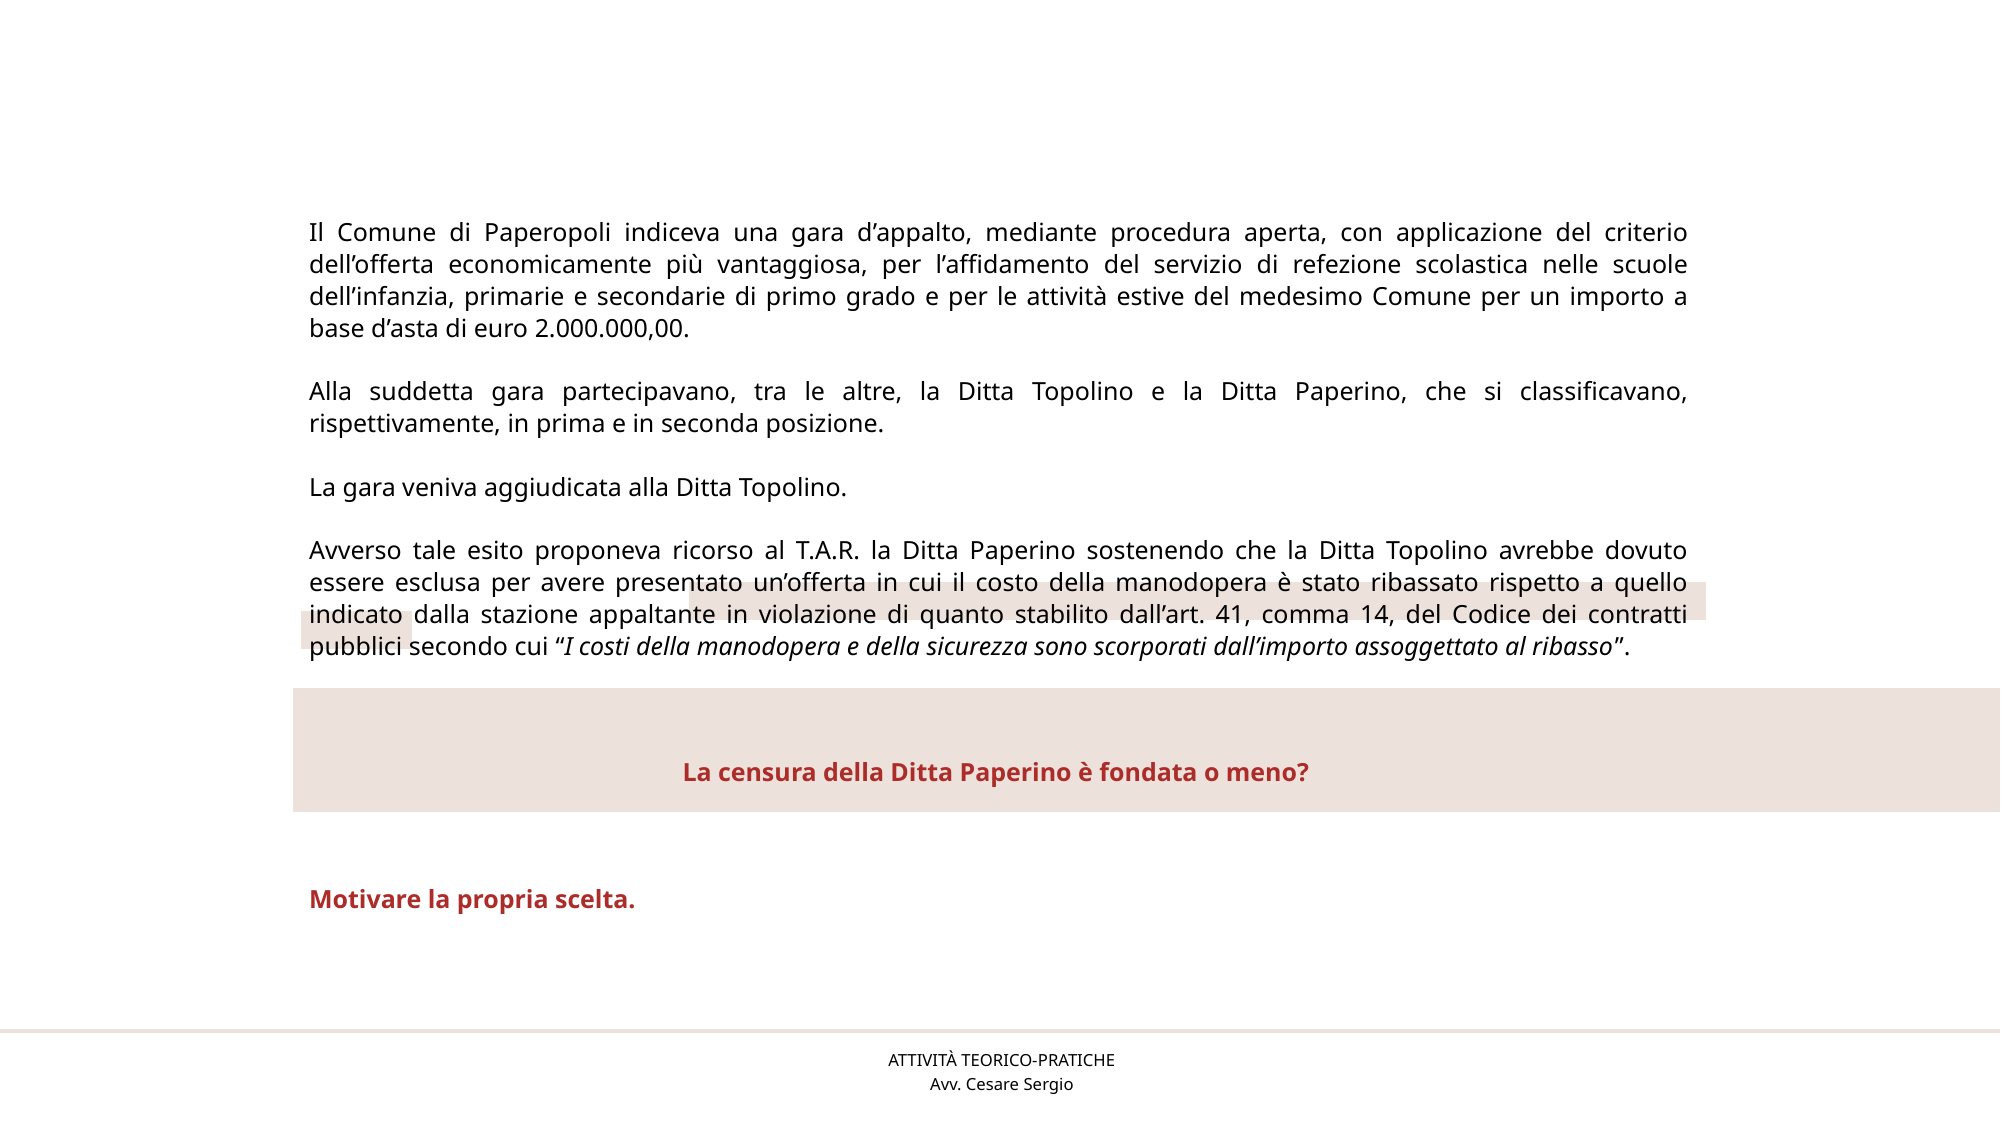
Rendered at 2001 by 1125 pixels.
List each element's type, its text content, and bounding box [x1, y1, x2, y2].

text_box Attività teorico-pratiche Avv. Cesare Sergio [801, 1047, 1202, 1092]
text_box [1706, 688, 2000, 812]
text_box Il Comune di Paperopoli indiceva una gara d’appalto, mediante procedura aperta, con applicazione del criterio dell’offerta economicamente più vantaggiosa, per l’affidamento del servizio di refezione scolastica nelle scuole dell’infanzia, primarie e secondarie di primo grado e per le attività estive del medesimo Comune per un importo a base d’asta di euro 2.000.000,00. Alla suddetta gara partecipavano, tra le altre, la Ditta Topolino e la Ditta Paperino, che si classificavano, rispettivamente, in prima e in seconda posizione. La gara veniva aggiudicata alla Ditta Topolino. Avverso tale esito proponeva ricorso al T.A.R. la Ditta Paperino sostenendo che la Ditta Topolino avrebbe dovuto essere esclusa per avere presentato un’offerta in cui il costo della manodopera è stato ribassato rispetto a quello indicato dalla stazione appaltante in violazione di quanto stabilito dall’art. 41, comma 14, del Codice dei contratti pubblici secondo cui “I costi della manodopera e della sicurezza sono scorporati dall’importo assoggettato al ribasso”. La censura della Ditta Paperino è fondata o meno? Motivare la propria scelta. [294, 206, 1706, 939]
